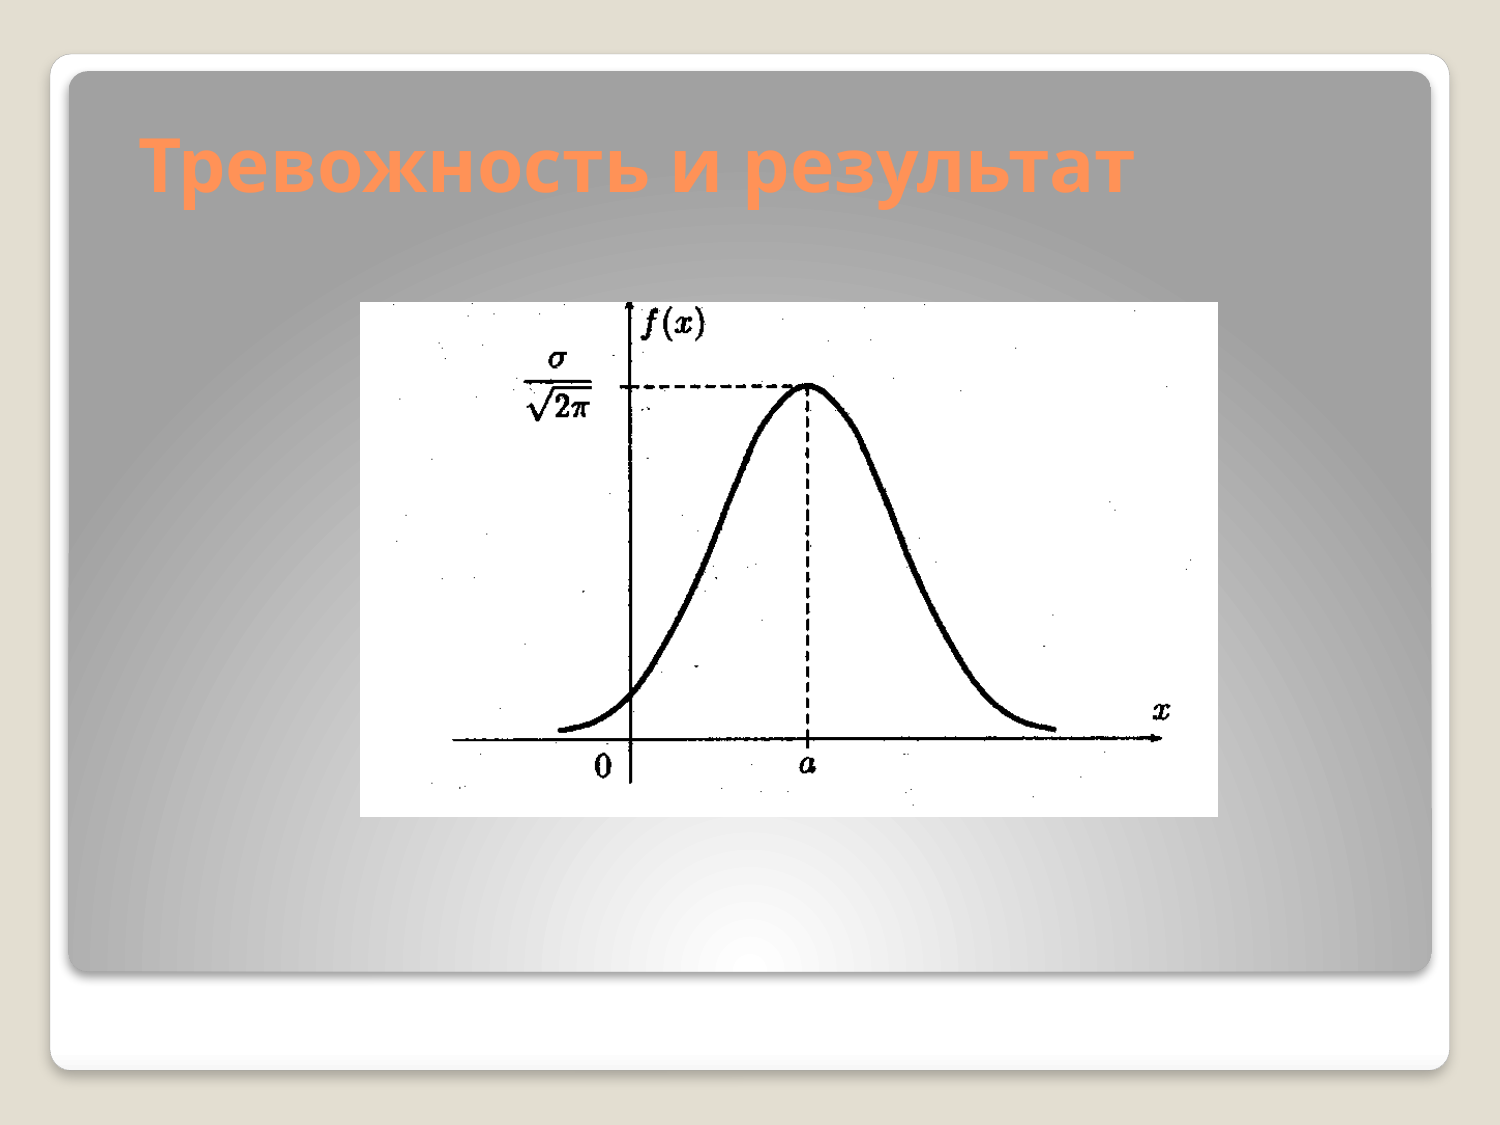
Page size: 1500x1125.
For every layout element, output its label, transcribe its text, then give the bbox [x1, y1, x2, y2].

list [359, 302, 1219, 817]
title Тревожность и результат [123, 42, 1467, 216]
